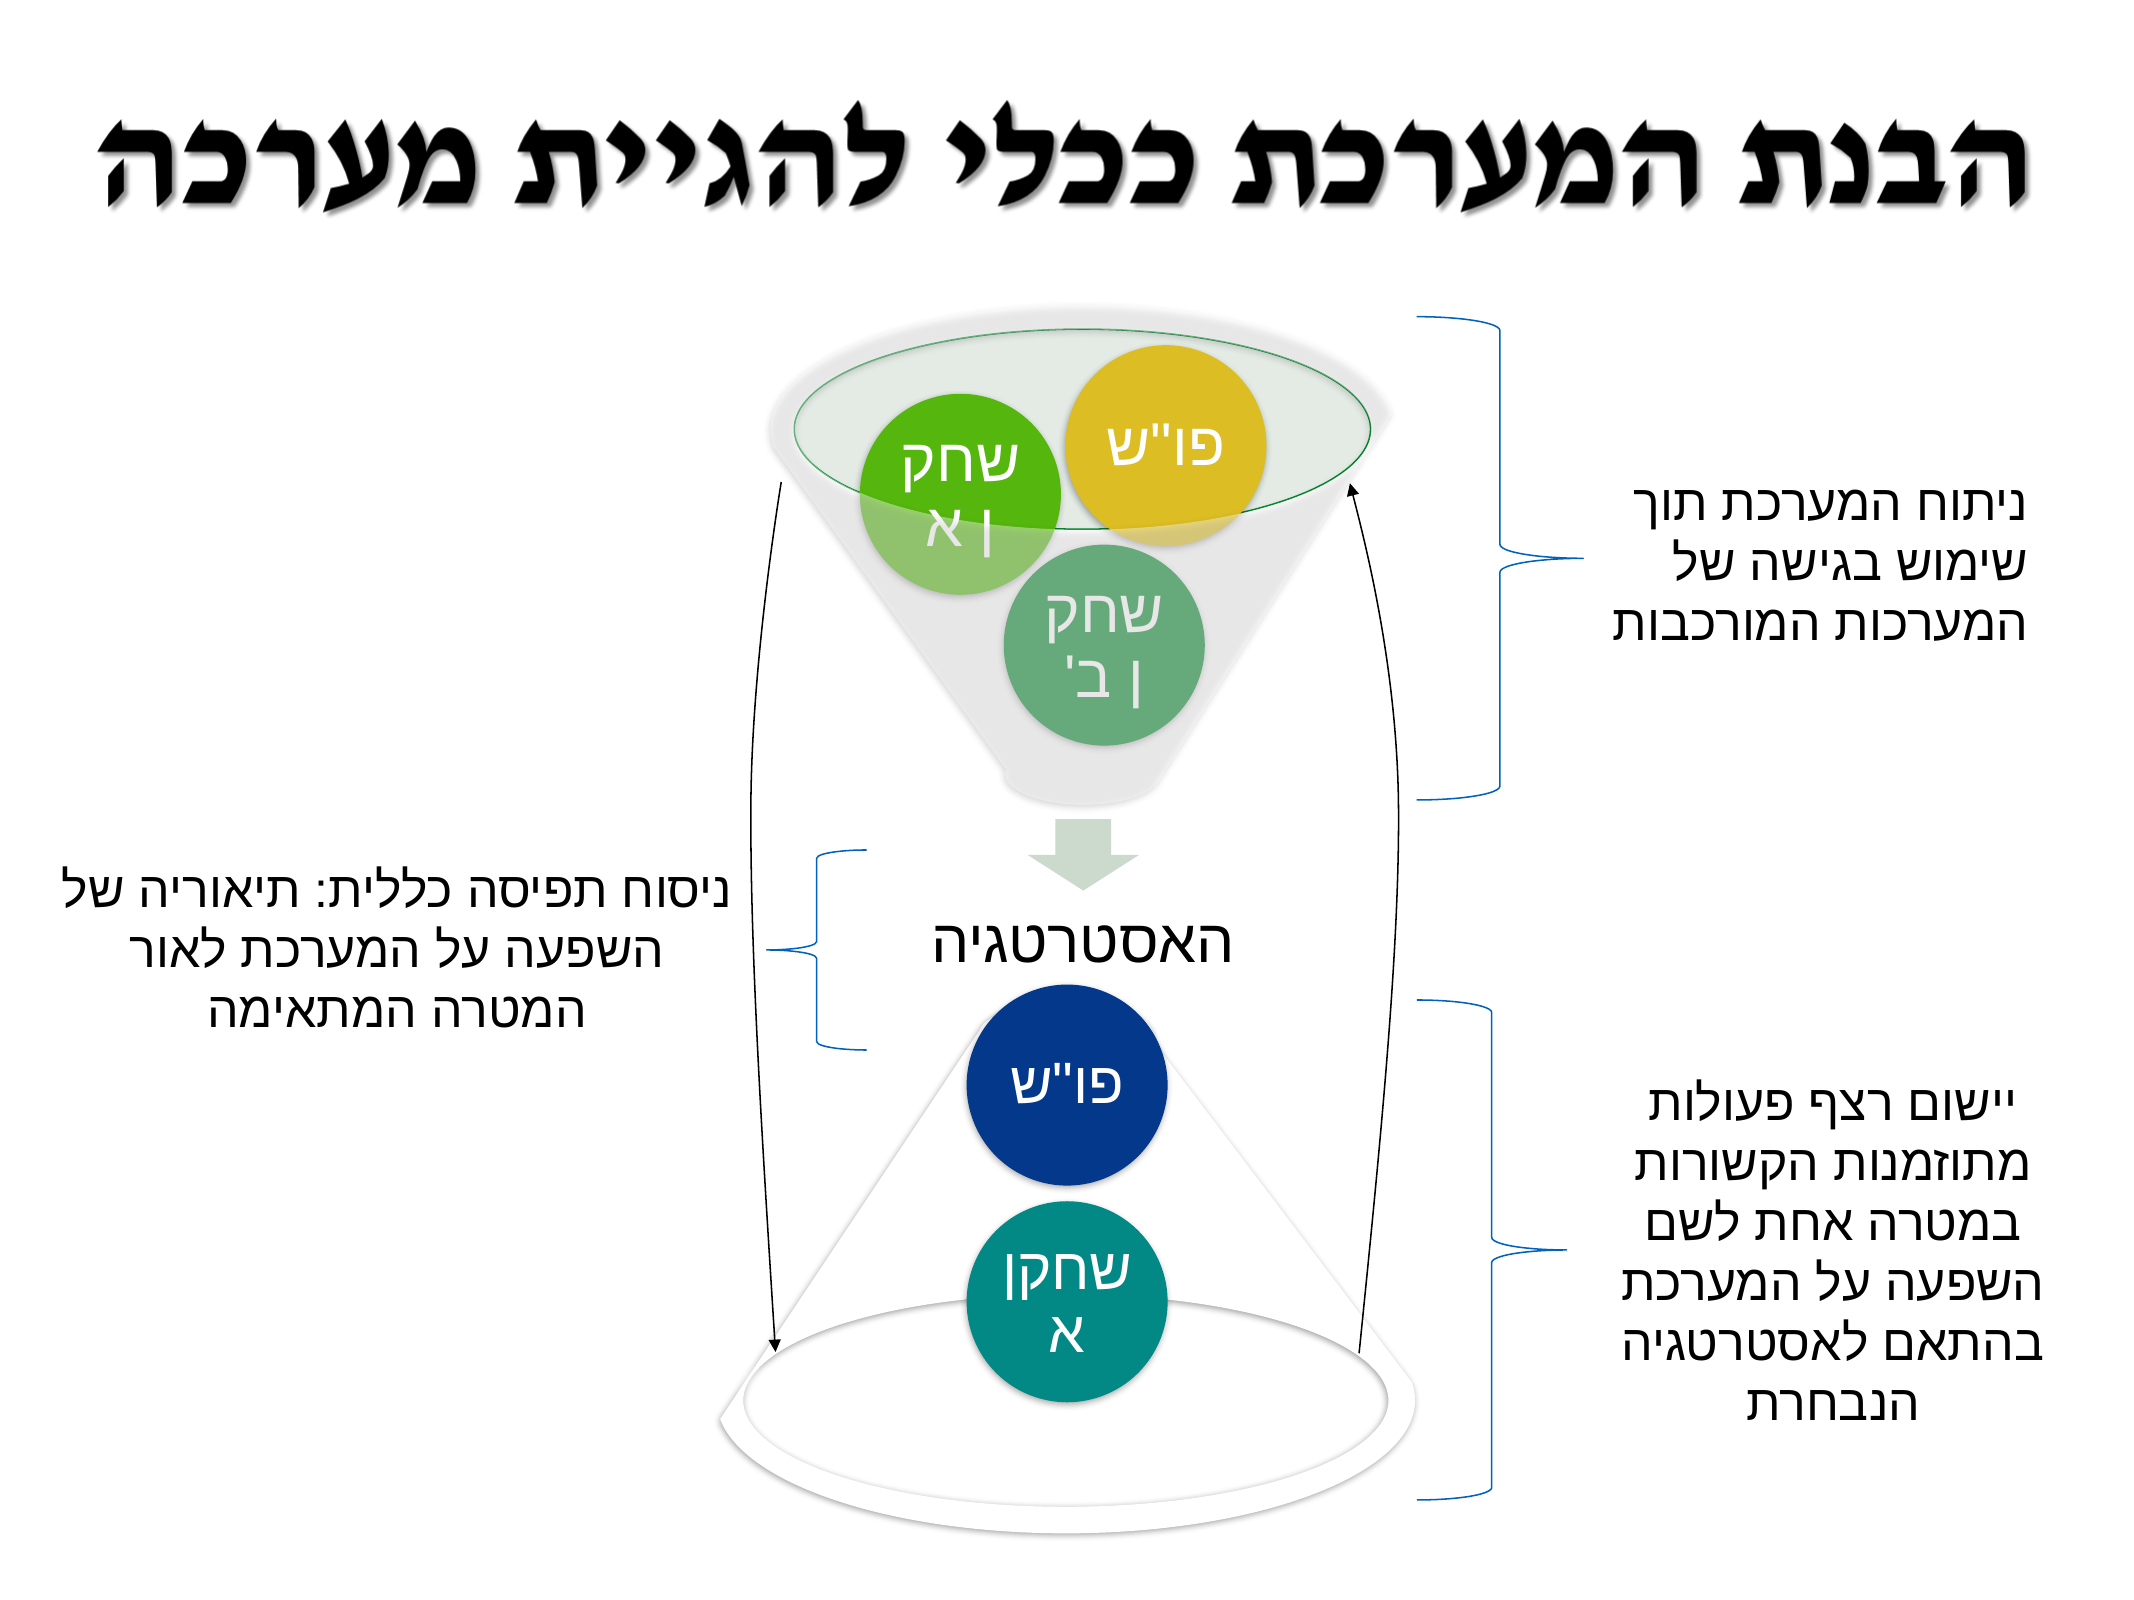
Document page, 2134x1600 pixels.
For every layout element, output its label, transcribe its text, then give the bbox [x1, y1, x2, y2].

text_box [966, 984, 1168, 1186]
picture [0, 20, 2133, 349]
text_box ניתוח המערכת תוך שימוש בגישה של המערכות המורכבות [1789, 460, 2050, 662]
text_box [720, 1058, 1416, 1534]
text_box ניסוח תפיסה כללית: תיאוריה של השפעה על המערכת לאור המטרה המתאימה [38, 846, 756, 1049]
text_box [1416, 1023, 1568, 1501]
text_box יישום רצף פעולות מתוזמנות הקשורות במטרה אחת לשם השפעה על המערכת בהתאם לאסטרטגיה הנבחרת [1599, 1059, 2067, 1441]
text_box [815, 1023, 867, 1051]
text_box [1355, 1023, 1391, 1354]
text_box [755, 1023, 781, 1353]
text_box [383, 360, 1784, 1015]
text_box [966, 1200, 1168, 1403]
